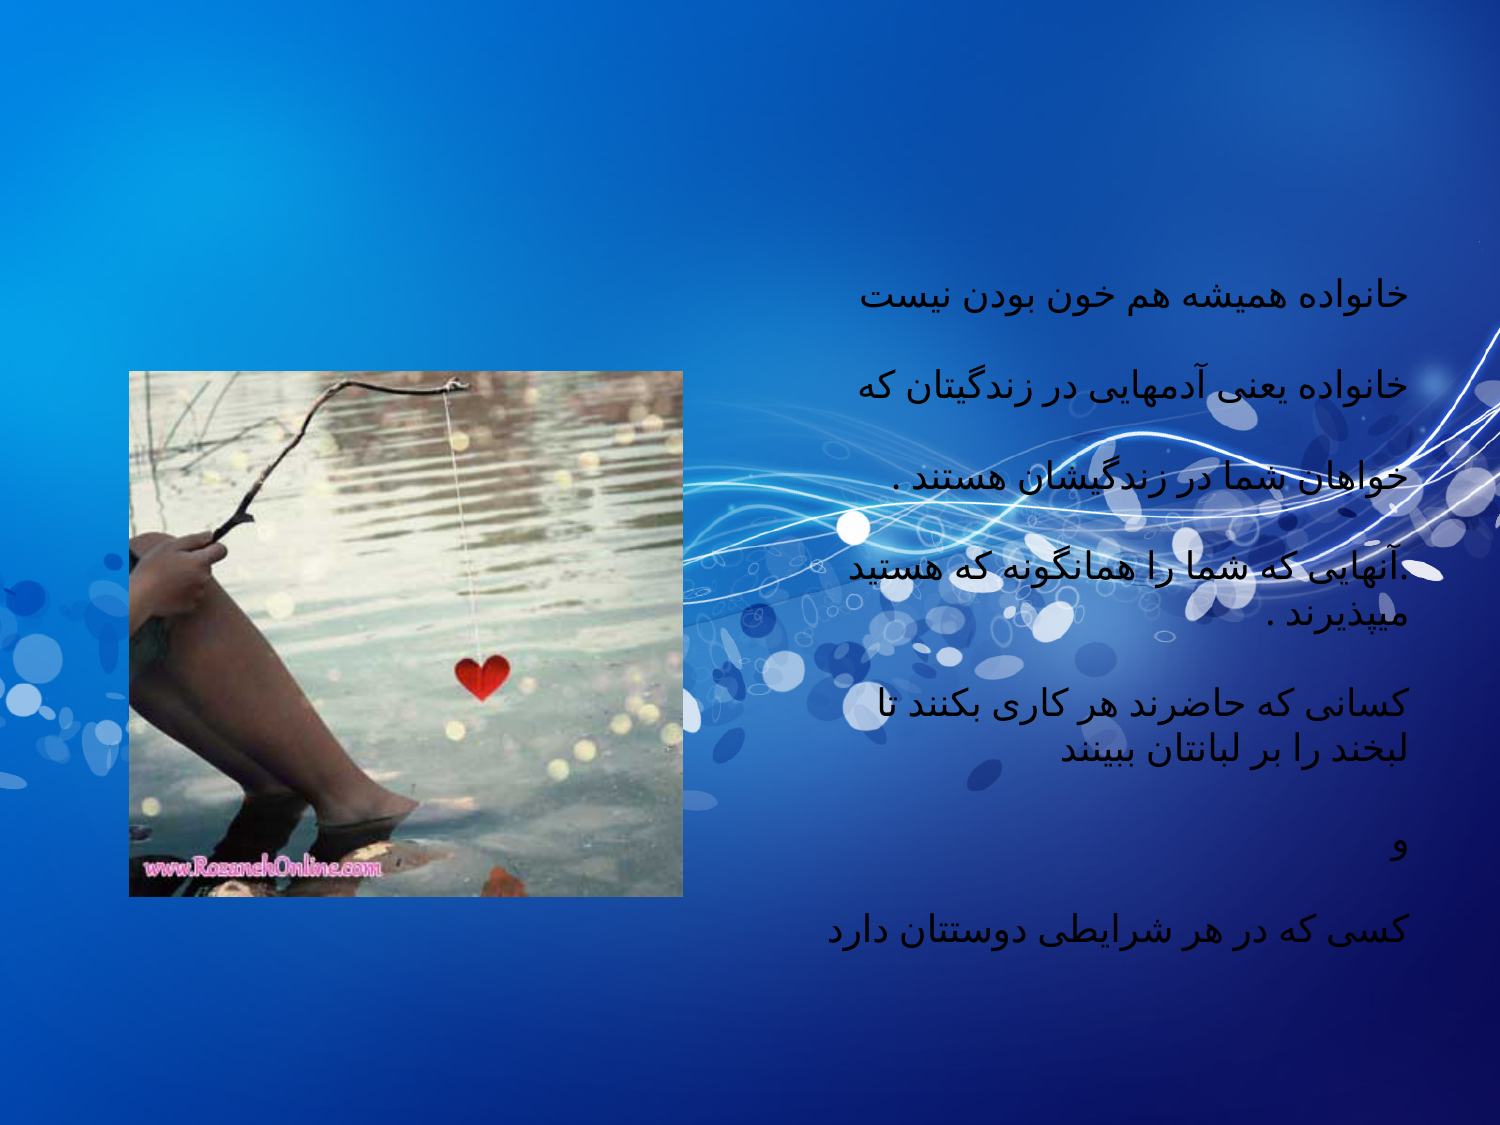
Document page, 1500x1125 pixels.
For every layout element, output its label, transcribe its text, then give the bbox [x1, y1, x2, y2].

list خانواده همیشه هم خون بودن نیست خانواده یعنی آدمهایی در زندگیتان که خواهان شما در زندگیشان هستند . .آنهایی که شما را همانگونه که هستید میپذیرند . کسانی که حاضرند هر کاری بکنند تا لبخند را بر لبانتان ببینند و کسی که در هر شرایطی دوستتان دارد [762, 262, 1425, 1005]
picture [0, 0, 1500, 1125]
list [129, 370, 683, 897]
